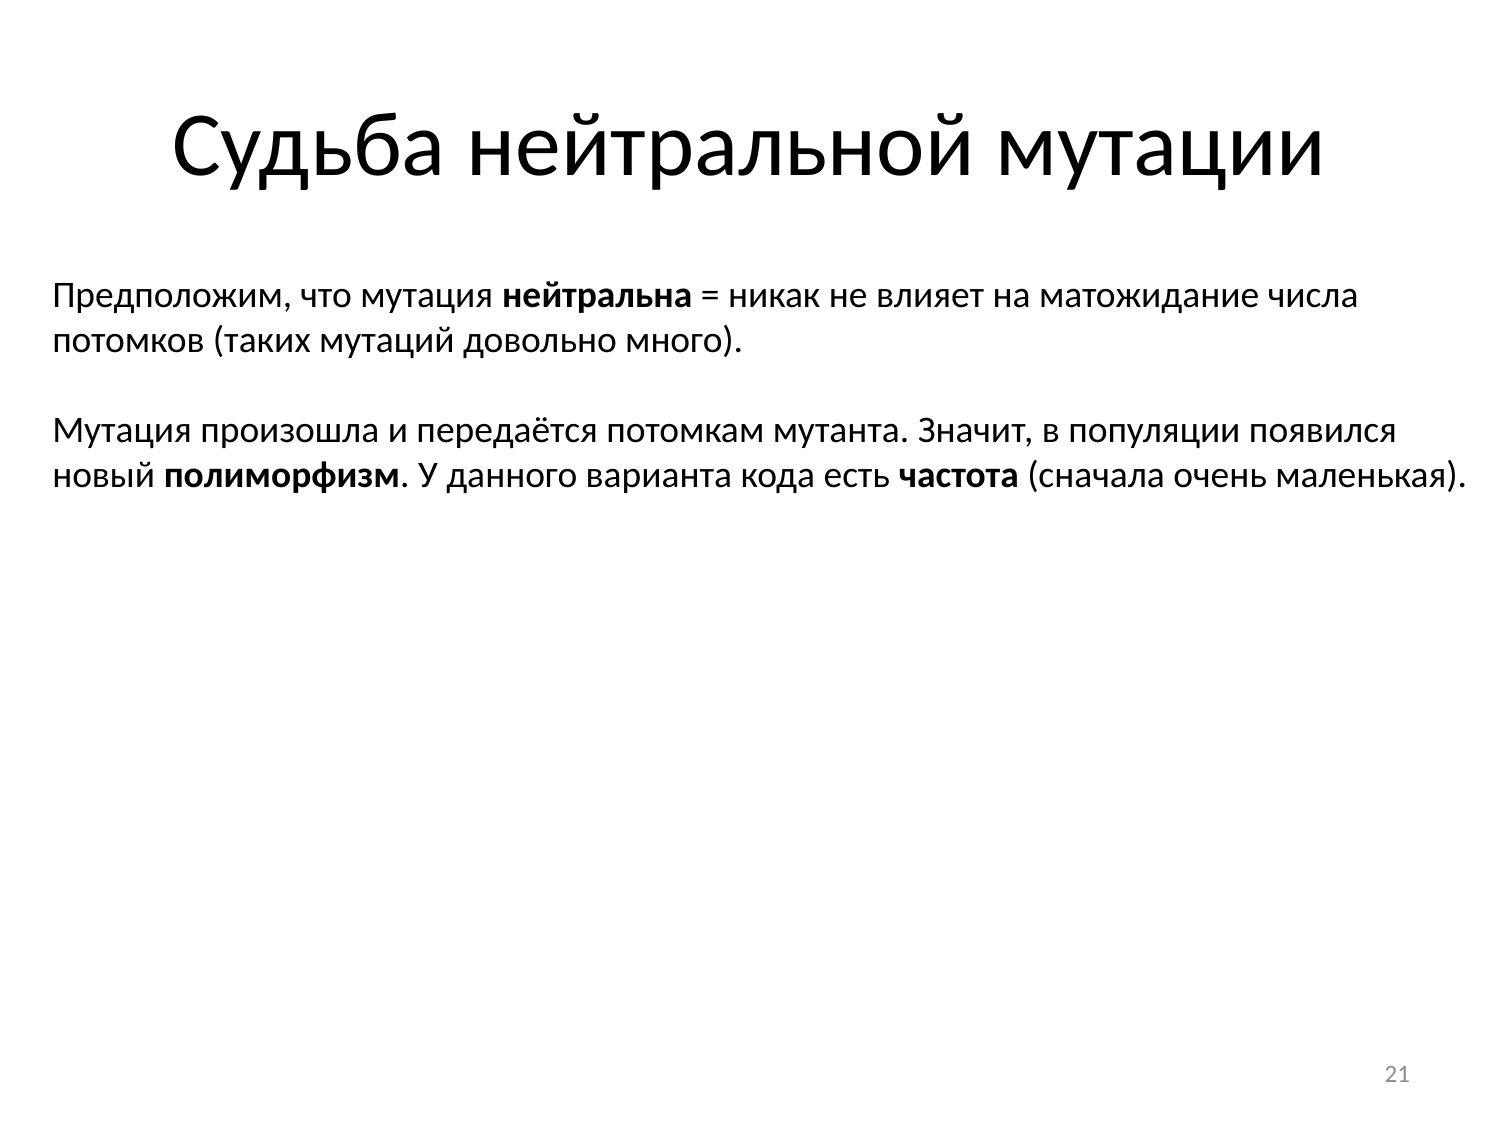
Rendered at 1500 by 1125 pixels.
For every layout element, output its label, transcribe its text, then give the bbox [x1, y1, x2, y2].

text_box Предположим, что мутация нейтральна = никак не влияет на матожидание числа потомков (таких мутаций довольно много). Мутация произошла и передаётся потомкам мутанта. Значит, в популяции появился новый полиморфизм. У данного варианта кода есть частота (сначала очень маленькая). [37, 262, 1500, 548]
slide_number 21 [1074, 1042, 1425, 1103]
title Судьба нейтральной мутации [75, 45, 1425, 233]
